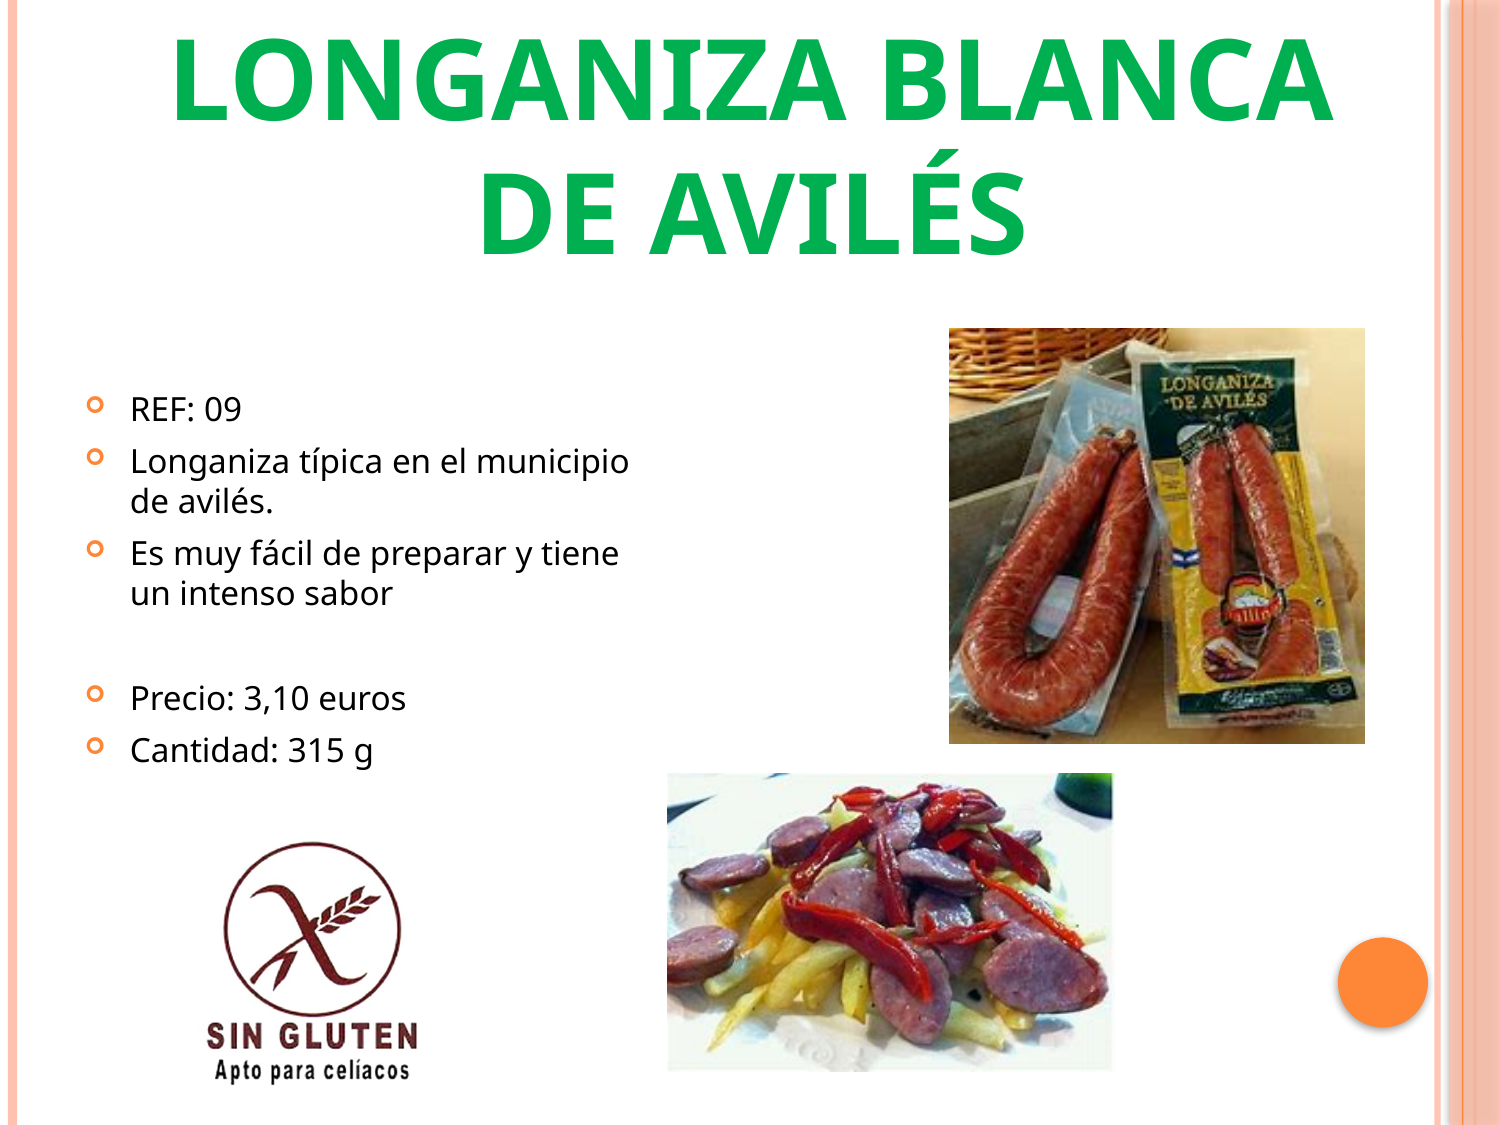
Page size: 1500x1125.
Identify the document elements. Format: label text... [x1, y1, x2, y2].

picture [948, 327, 1366, 745]
picture [186, 833, 435, 1095]
text_box LONGANIZA BLANCA DE AVILÉS [117, 0, 1386, 285]
list REF: 09 Longaniza típica en el municipio de avilés. Es muy fácil de preparar y tiene un intenso sabor Precio: 3,10 euros Cantidad: 315 g [70, 328, 671, 1079]
picture [667, 772, 1116, 1073]
